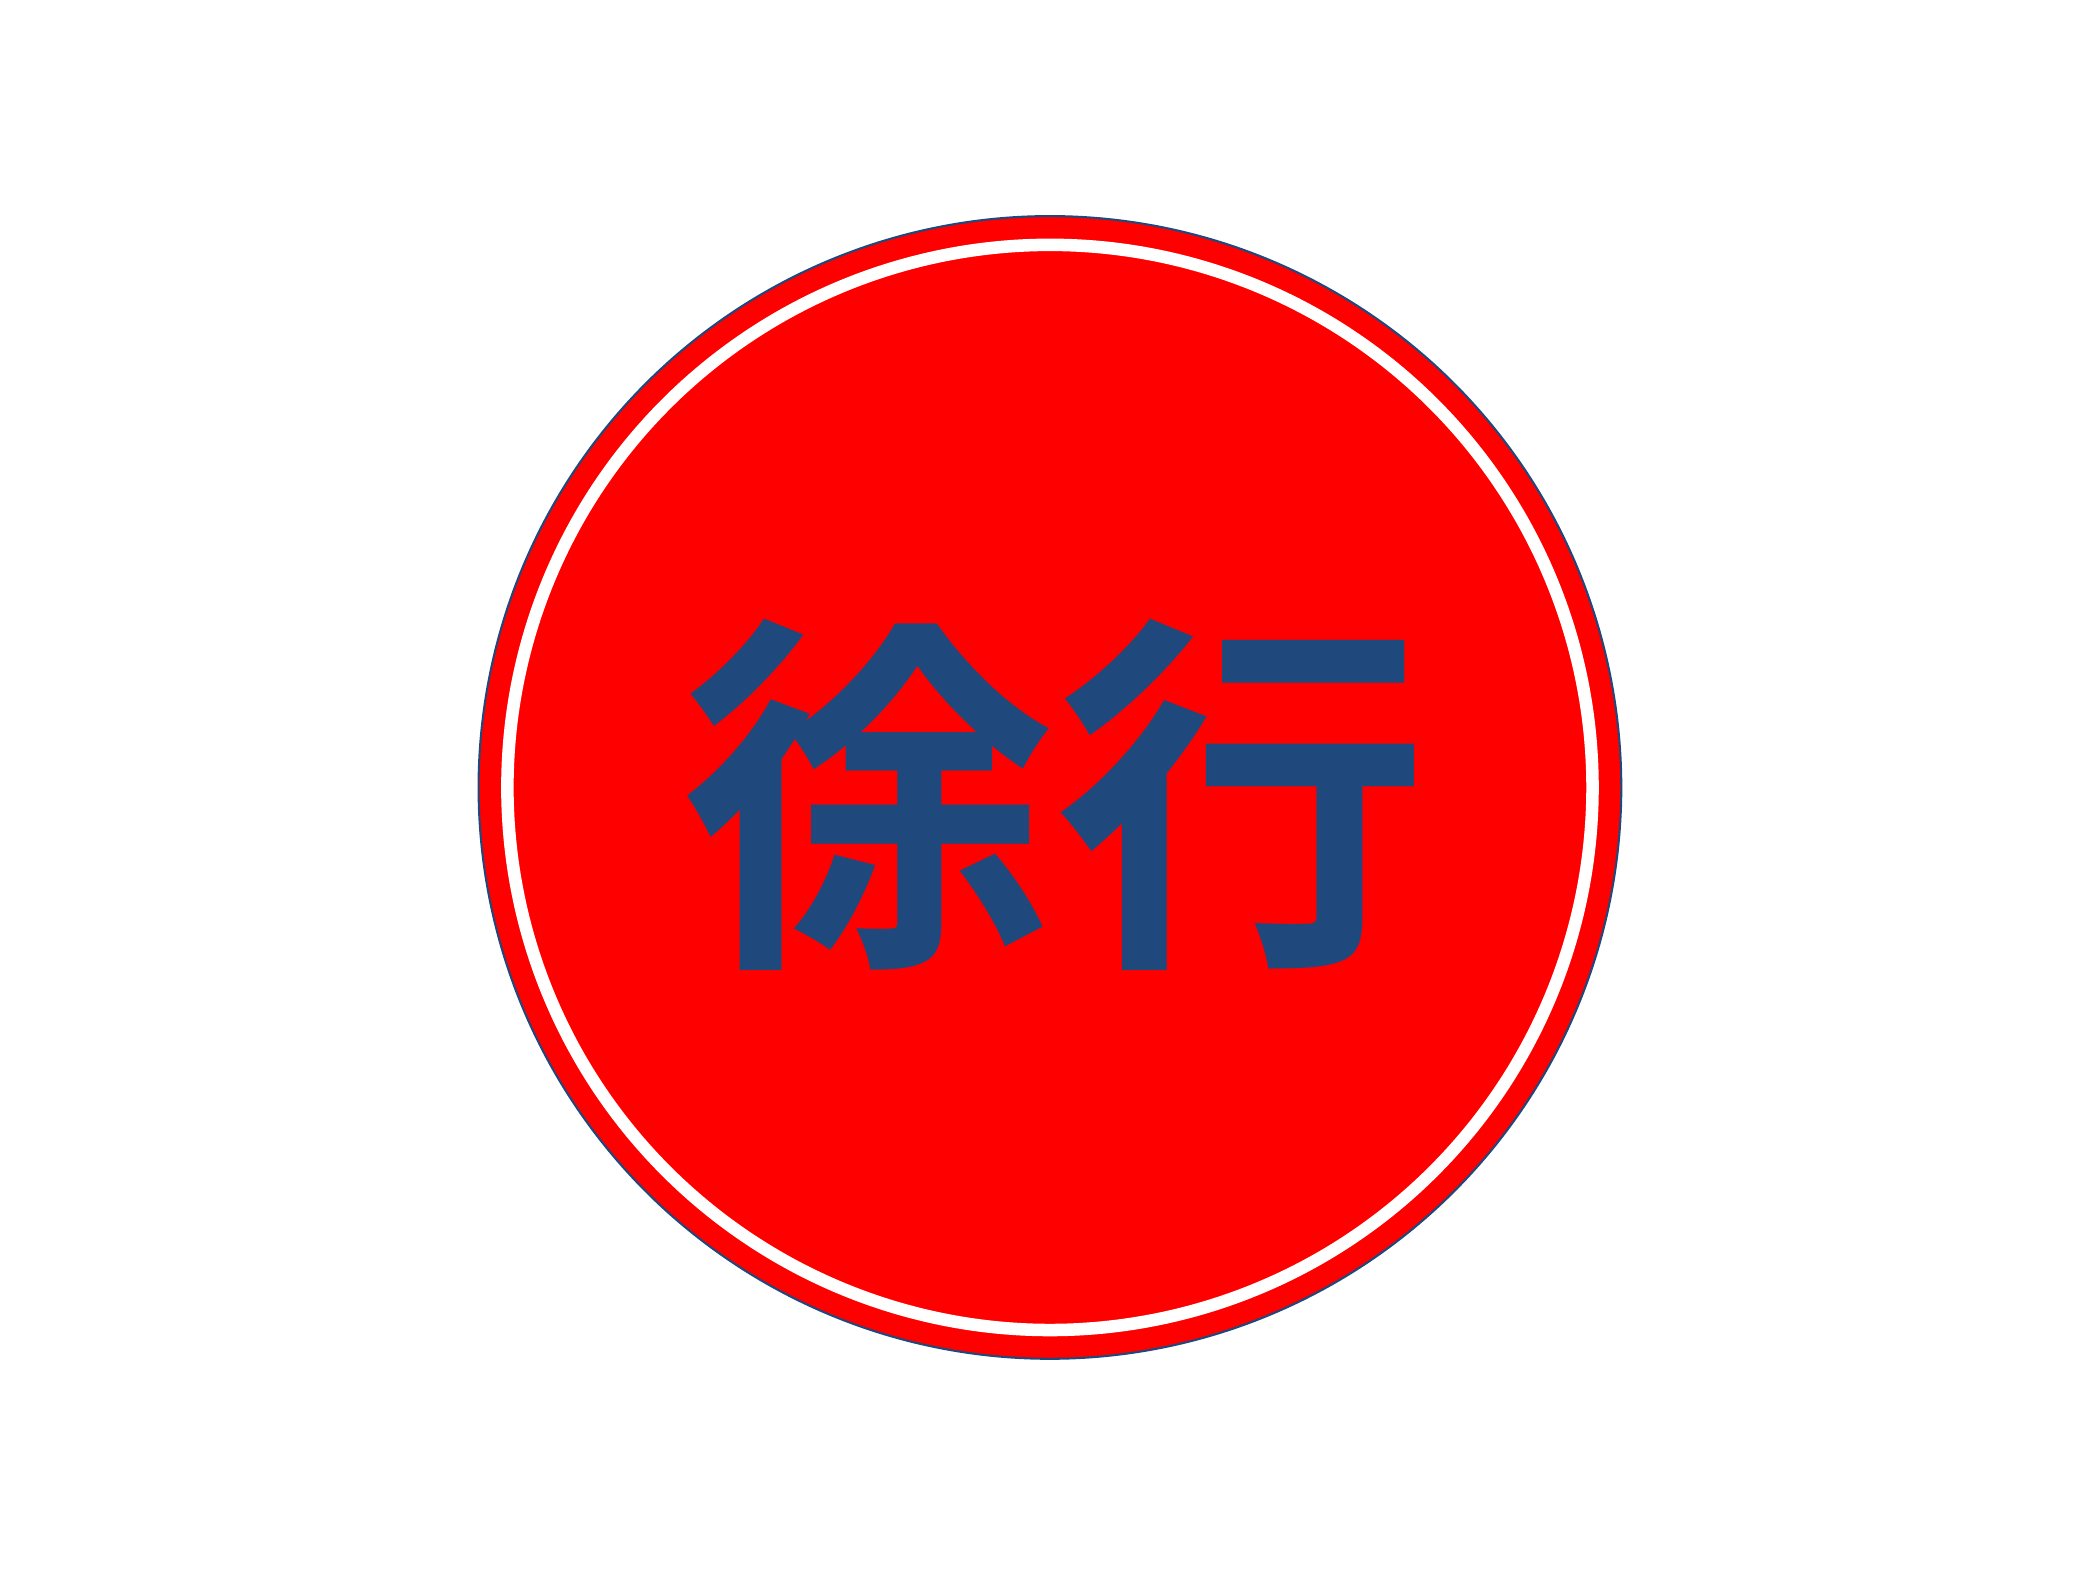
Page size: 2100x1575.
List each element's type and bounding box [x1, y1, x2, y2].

text_box [478, 216, 1622, 1359]
